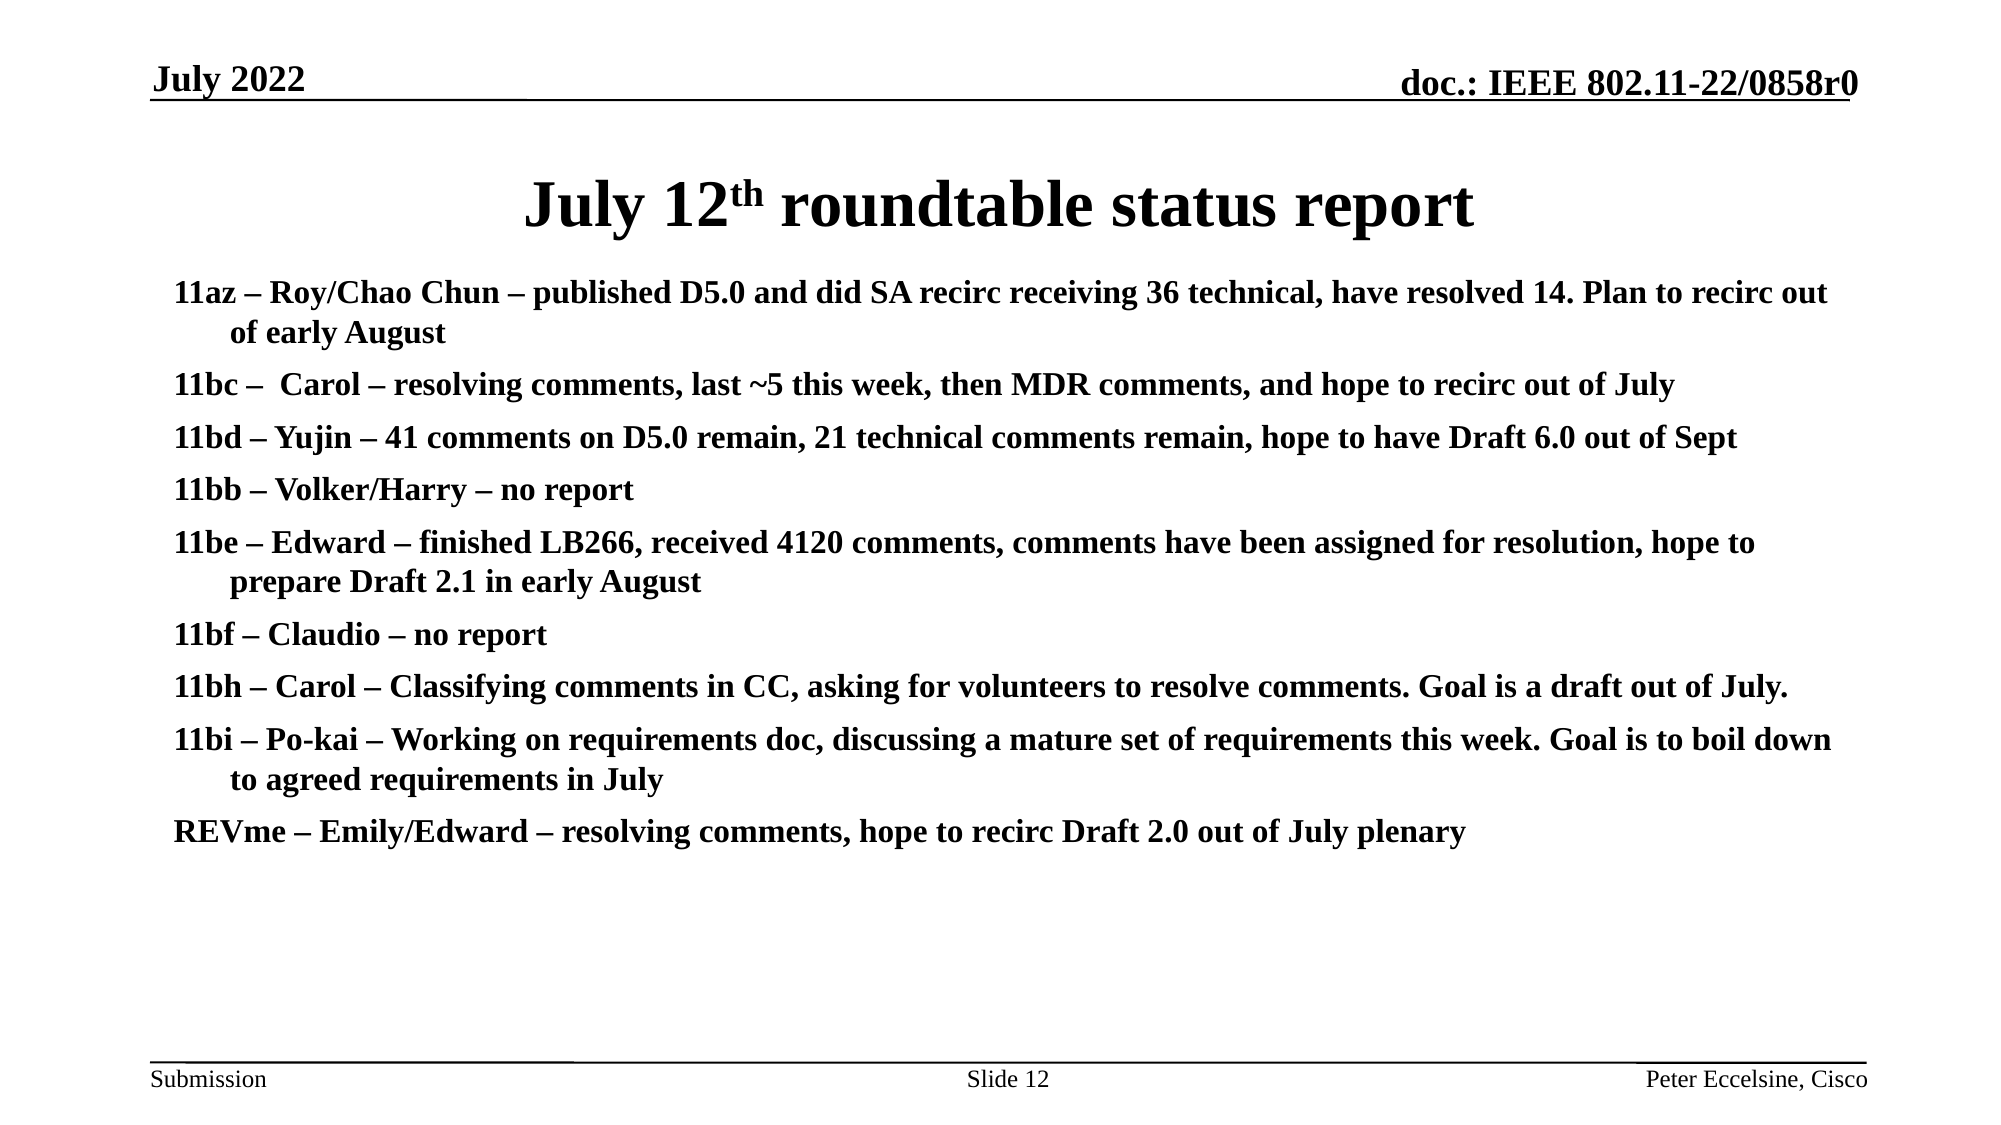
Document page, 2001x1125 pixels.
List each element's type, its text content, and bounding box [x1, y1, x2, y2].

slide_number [152, 54, 563, 100]
slide_number Slide 12 [950, 1061, 1067, 1123]
footer Peter Eccelsine, Cisco [1171, 1061, 1869, 1093]
list 11az – Roy/Chao Chun – published D5.0 and did SA recirc receiving 36 technical, have resolved 14. Plan to recirc out of early August 11bc – Carol – resolving comments, last ~5 this week, then MDR comments, and hope to recirc out of July 11bd – Yujin – 41 comments on D5.0 remain, 21 technical comments remain, hope to have Draft 6.0 out of Sept 11bb – Volker/Harry – no report 11be – Edward – finished LB266, received 4120 comments, comments have been assigned for resolution, hope to prepare Draft 2.1 in early August 11bf – Claudio – no report 11bh – Carol – Classifying comments in CC, asking for volunteers to resolve comments. Goal is a draft out of July. 11bi – Po-kai – Working on requirements doc, discussing a mature set of requirements this week. Goal is to boil down to agreed requirements in July REVme – Emily/Edward – resolving comments, hope to recirc Draft 2.0 out of July plenary [158, 262, 1859, 1051]
title July 12th roundtable status report [149, 112, 1851, 288]
